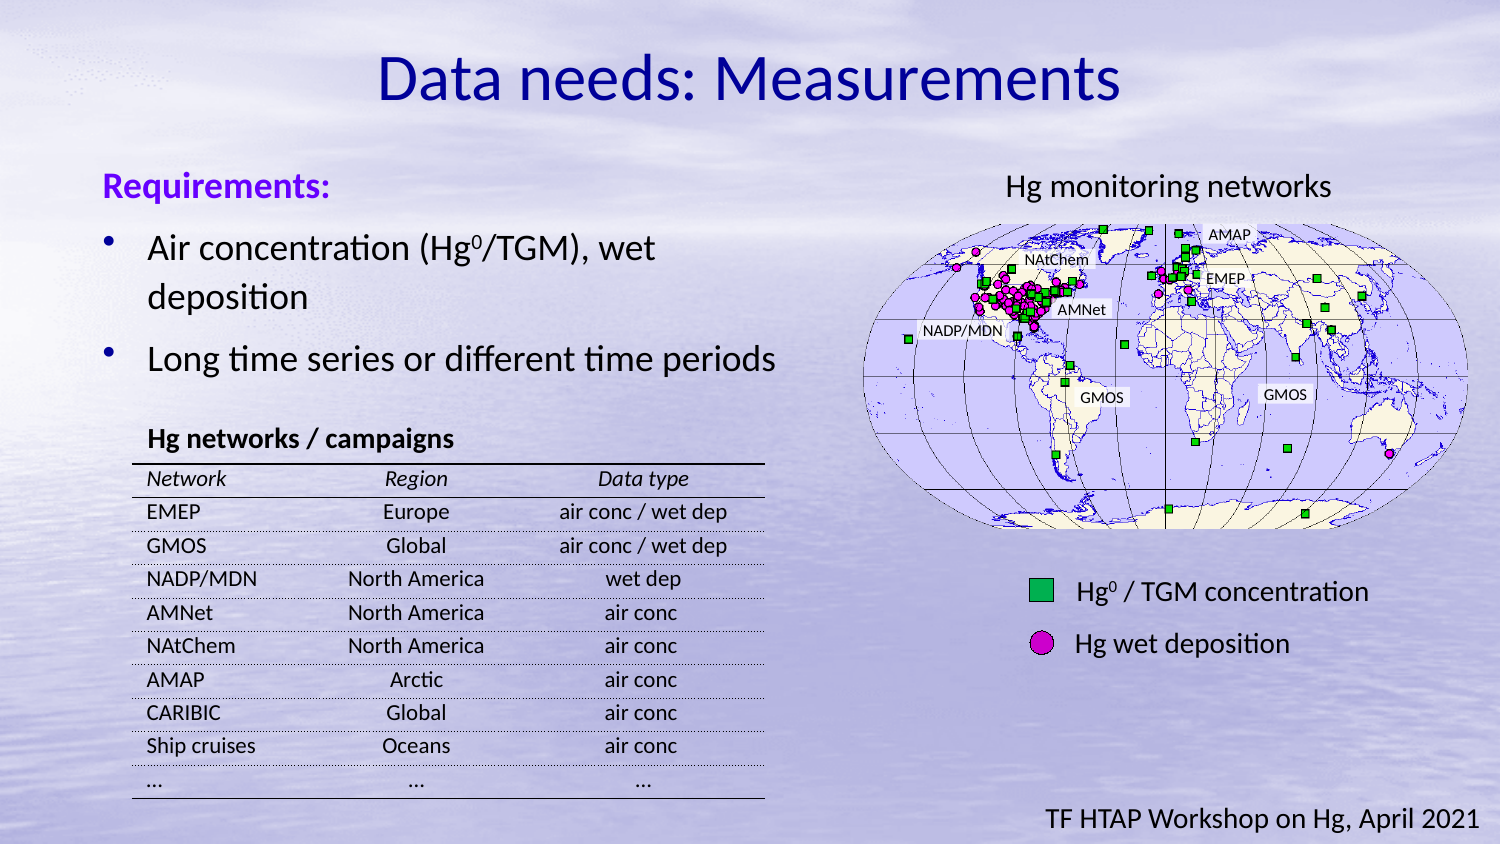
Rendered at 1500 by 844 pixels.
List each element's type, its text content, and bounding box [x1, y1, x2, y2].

table_cell Oceans [311, 731, 522, 765]
table_cell CARIBIC [132, 698, 311, 731]
text_box Hg networks / campaigns [132, 412, 470, 462]
table_cell air conc [522, 698, 765, 731]
table_cell NAtChem [132, 631, 311, 665]
table_cell Global [311, 531, 522, 564]
table_cell air conc [522, 598, 765, 631]
table_cell air conc [522, 631, 765, 665]
table_cell Global [311, 698, 522, 731]
table_cell EMEP [132, 498, 311, 531]
text_box Hg wet deposition [1074, 624, 1291, 660]
table_cell air conc / wet dep [522, 531, 765, 564]
table_cell … [311, 765, 522, 798]
table_header Data type [522, 465, 765, 497]
table_cell … [522, 765, 765, 798]
table_cell North America [311, 631, 522, 665]
text_box Requirements: Air concentration (Hg0/TGM), wet deposition Long time series or different time periods [87, 148, 818, 387]
table_cell air conc [522, 731, 765, 765]
text_box [1027, 628, 1056, 657]
table_cell air conc / wet dep [522, 498, 765, 531]
table_header Network [132, 465, 311, 497]
table_cell NADP/MDN [132, 564, 311, 598]
table_cell North America [311, 598, 522, 631]
table_cell North America [311, 564, 522, 598]
table_cell GMOS [132, 531, 311, 564]
table_cell wet dep [522, 564, 765, 598]
table_header Region [311, 465, 522, 497]
table_cell … [132, 765, 311, 798]
table_cell air conc [522, 665, 765, 698]
table_cell Ship cruises [132, 731, 311, 765]
picture [862, 224, 1468, 529]
table_cell AMNet [132, 598, 311, 631]
table_cell AMAP [132, 665, 311, 698]
text_box Hg monitoring networks [990, 156, 1348, 212]
text_box [1029, 578, 1054, 602]
table_cell Europe [311, 498, 522, 531]
text_box Data needs: Measurements [0, 35, 1500, 112]
table_cell Arctic [311, 665, 522, 698]
text_box Hg0 / TGM concentration [1076, 572, 1370, 608]
